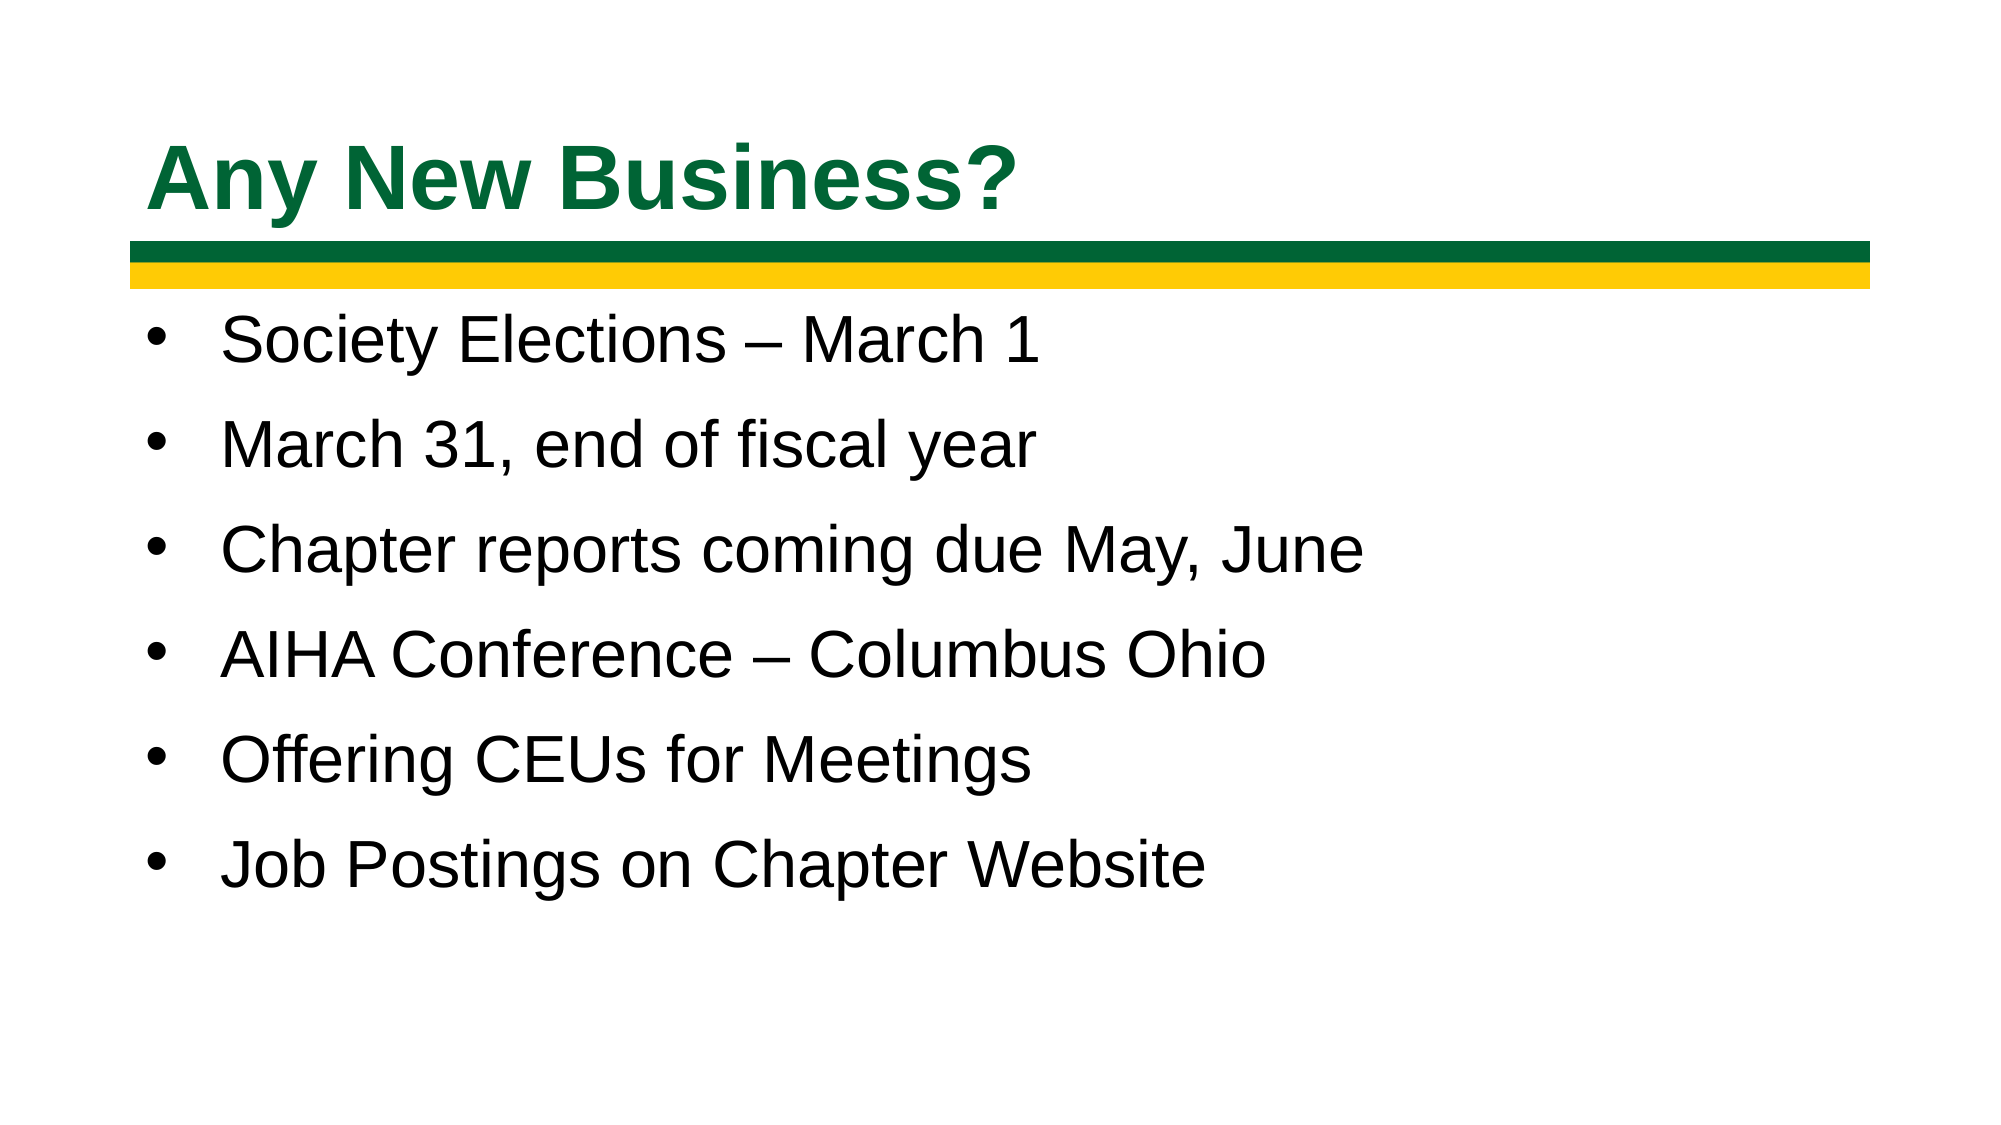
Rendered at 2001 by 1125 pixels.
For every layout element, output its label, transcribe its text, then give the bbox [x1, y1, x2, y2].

title Any New Business? [130, 70, 1856, 241]
picture [130, 241, 1870, 289]
text_box Society Elections – March 1 March 31, end of fiscal year Chapter reports coming due May, June AIHA Conference – Columbus Ohio Offering CEUs for Meetings Job Postings on Chapter Website [130, 289, 1870, 908]
